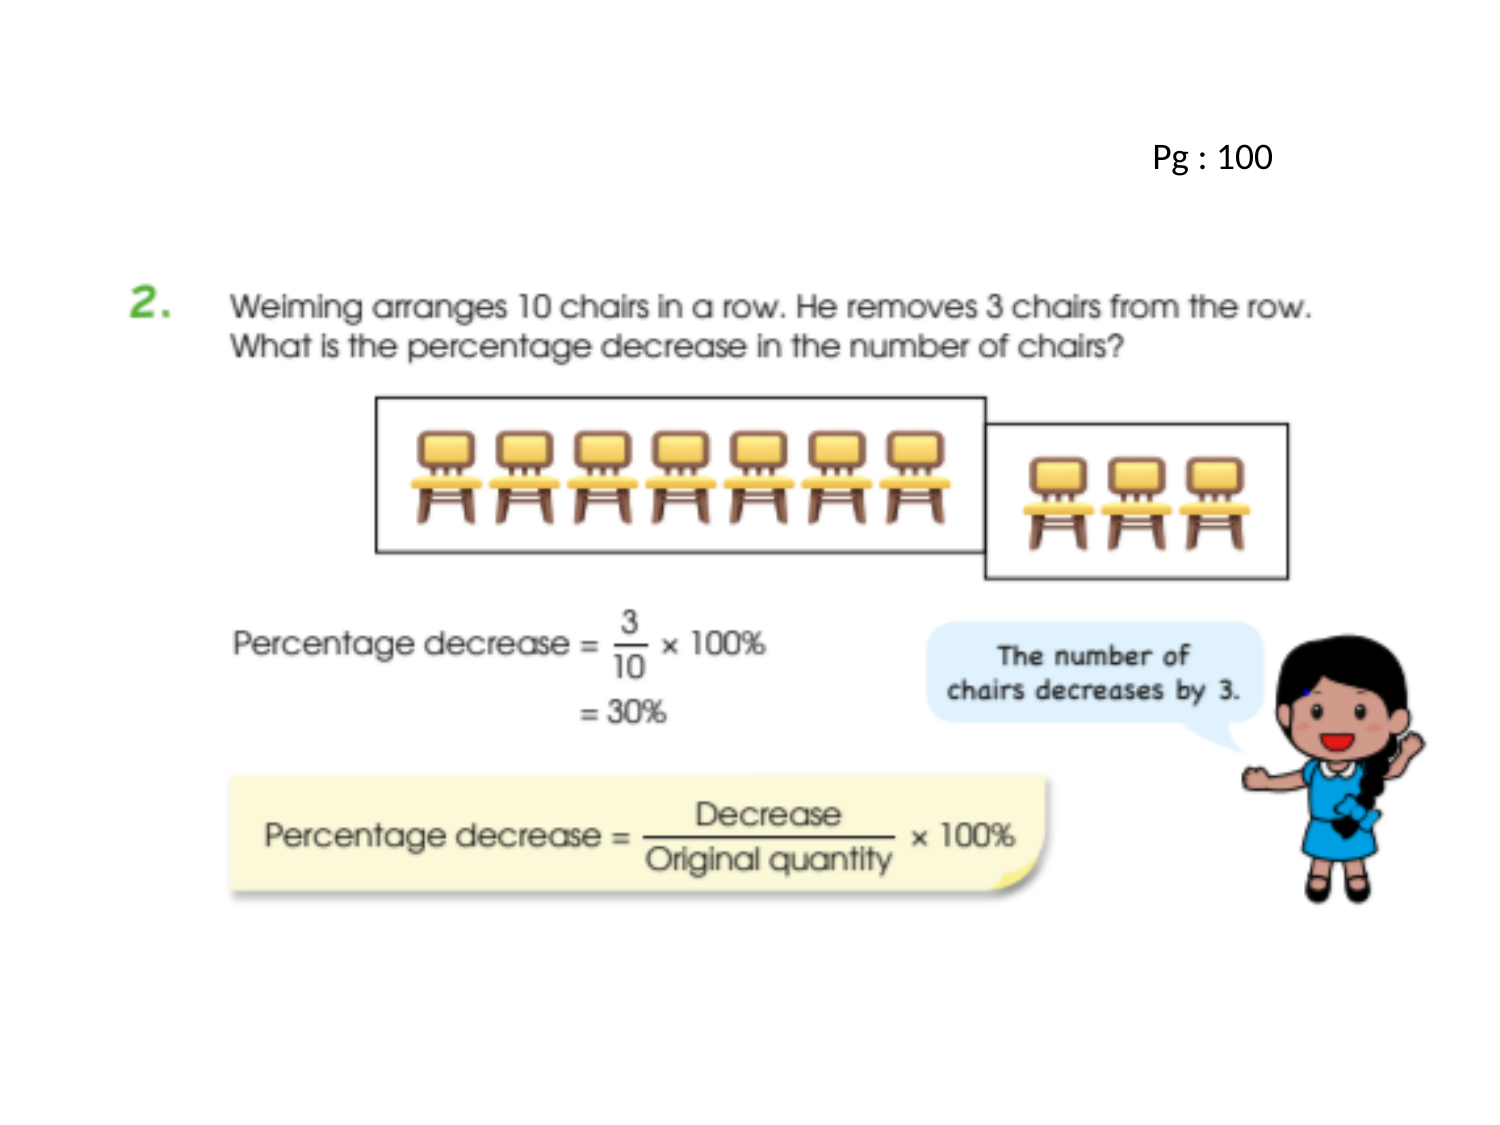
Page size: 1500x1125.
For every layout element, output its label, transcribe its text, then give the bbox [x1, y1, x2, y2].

text_box Pg : 100 [1137, 124, 1438, 156]
picture [0, 158, 1500, 947]
